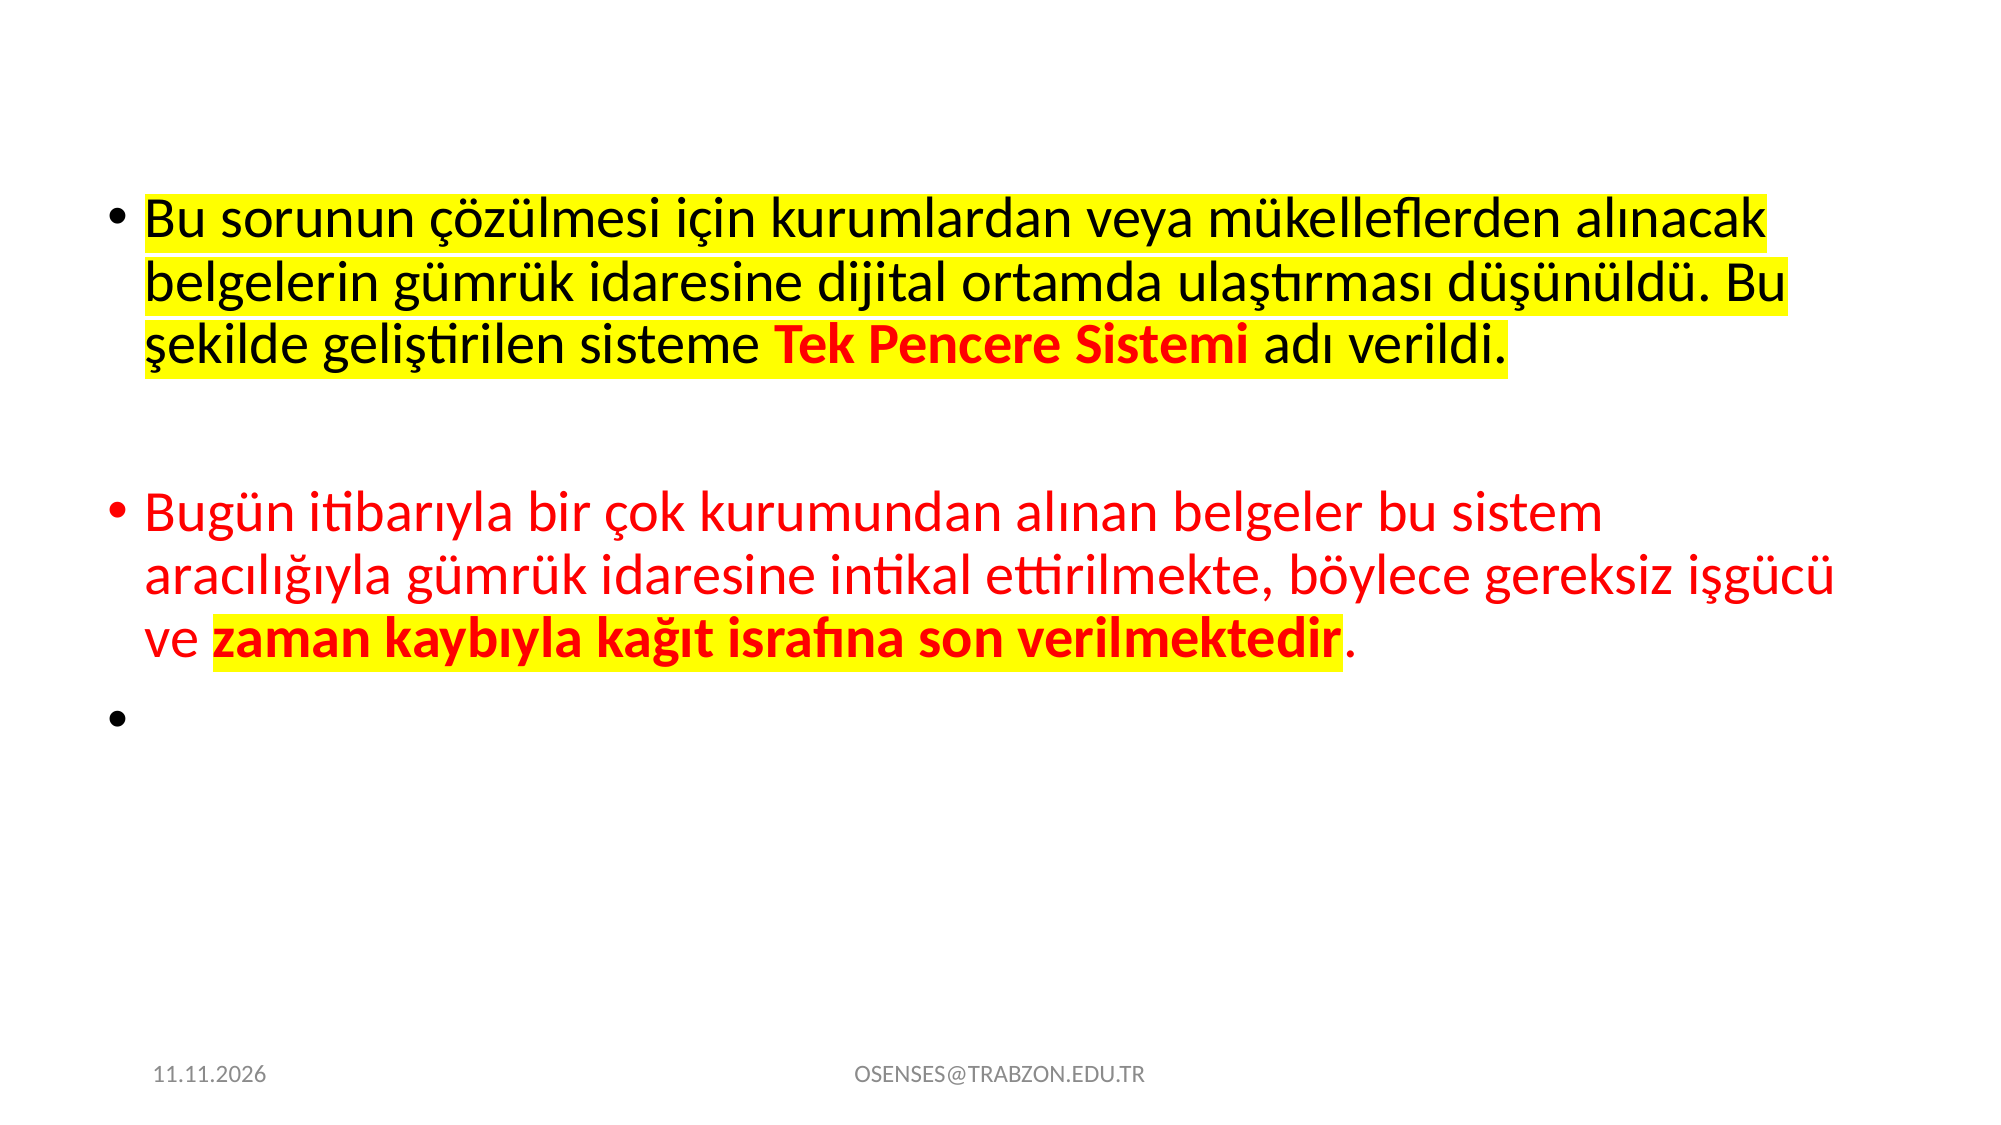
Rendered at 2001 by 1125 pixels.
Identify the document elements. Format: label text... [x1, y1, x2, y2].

list Bu sorunun çözülmesi için kurumlardan veya mükelleflerden alınacak belgelerin gümrük idaresine dijital ortamda ulaştırması düşünüldü. Bu şekilde geliştirilen sisteme Tek Pencere Sistemi adı verildi. Bugün itibarıyla bir çok kurumundan alınan belgeler bu sistem aracılığıyla gümrük idaresine intikal ettirilmekte, böylece gereksiz işgücü ve zaman kaybıyla kağıt israfına son verilmektedir. [92, 89, 1863, 1014]
footer OSENSES@TRABZON.EDU.TR [662, 1042, 1338, 1103]
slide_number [137, 1042, 588, 1103]
